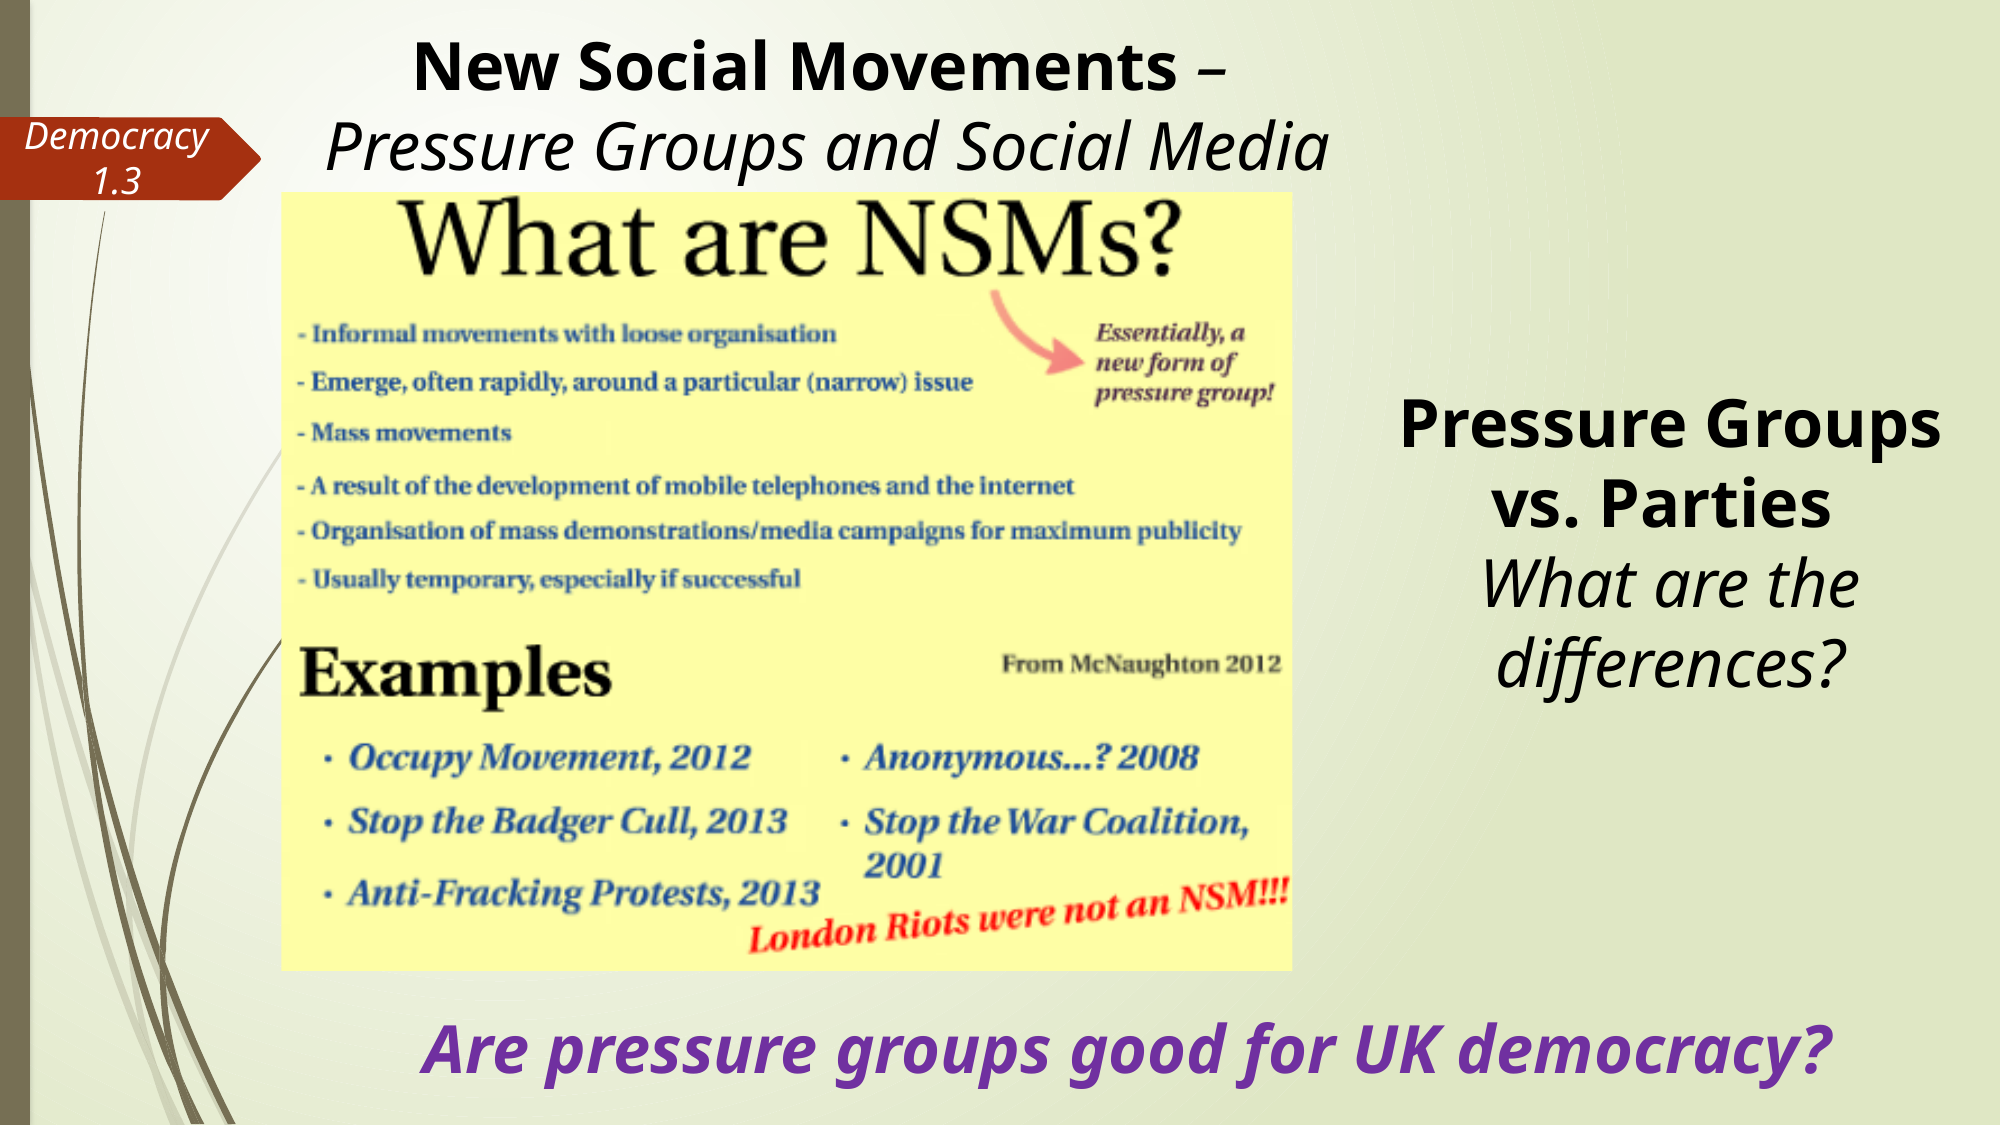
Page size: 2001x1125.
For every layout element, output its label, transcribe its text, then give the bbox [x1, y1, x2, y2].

text_box Are pressure groups good for UK democracy? [281, 999, 1975, 1094]
text_box Pressure Groups vs. Parties What are the differences? [1366, 373, 1975, 709]
text_box Democracy 1.3 [0, 104, 249, 212]
text_box New Social Movements – Pressure Groups and Social Media [248, 16, 1409, 191]
picture [281, 192, 1293, 972]
